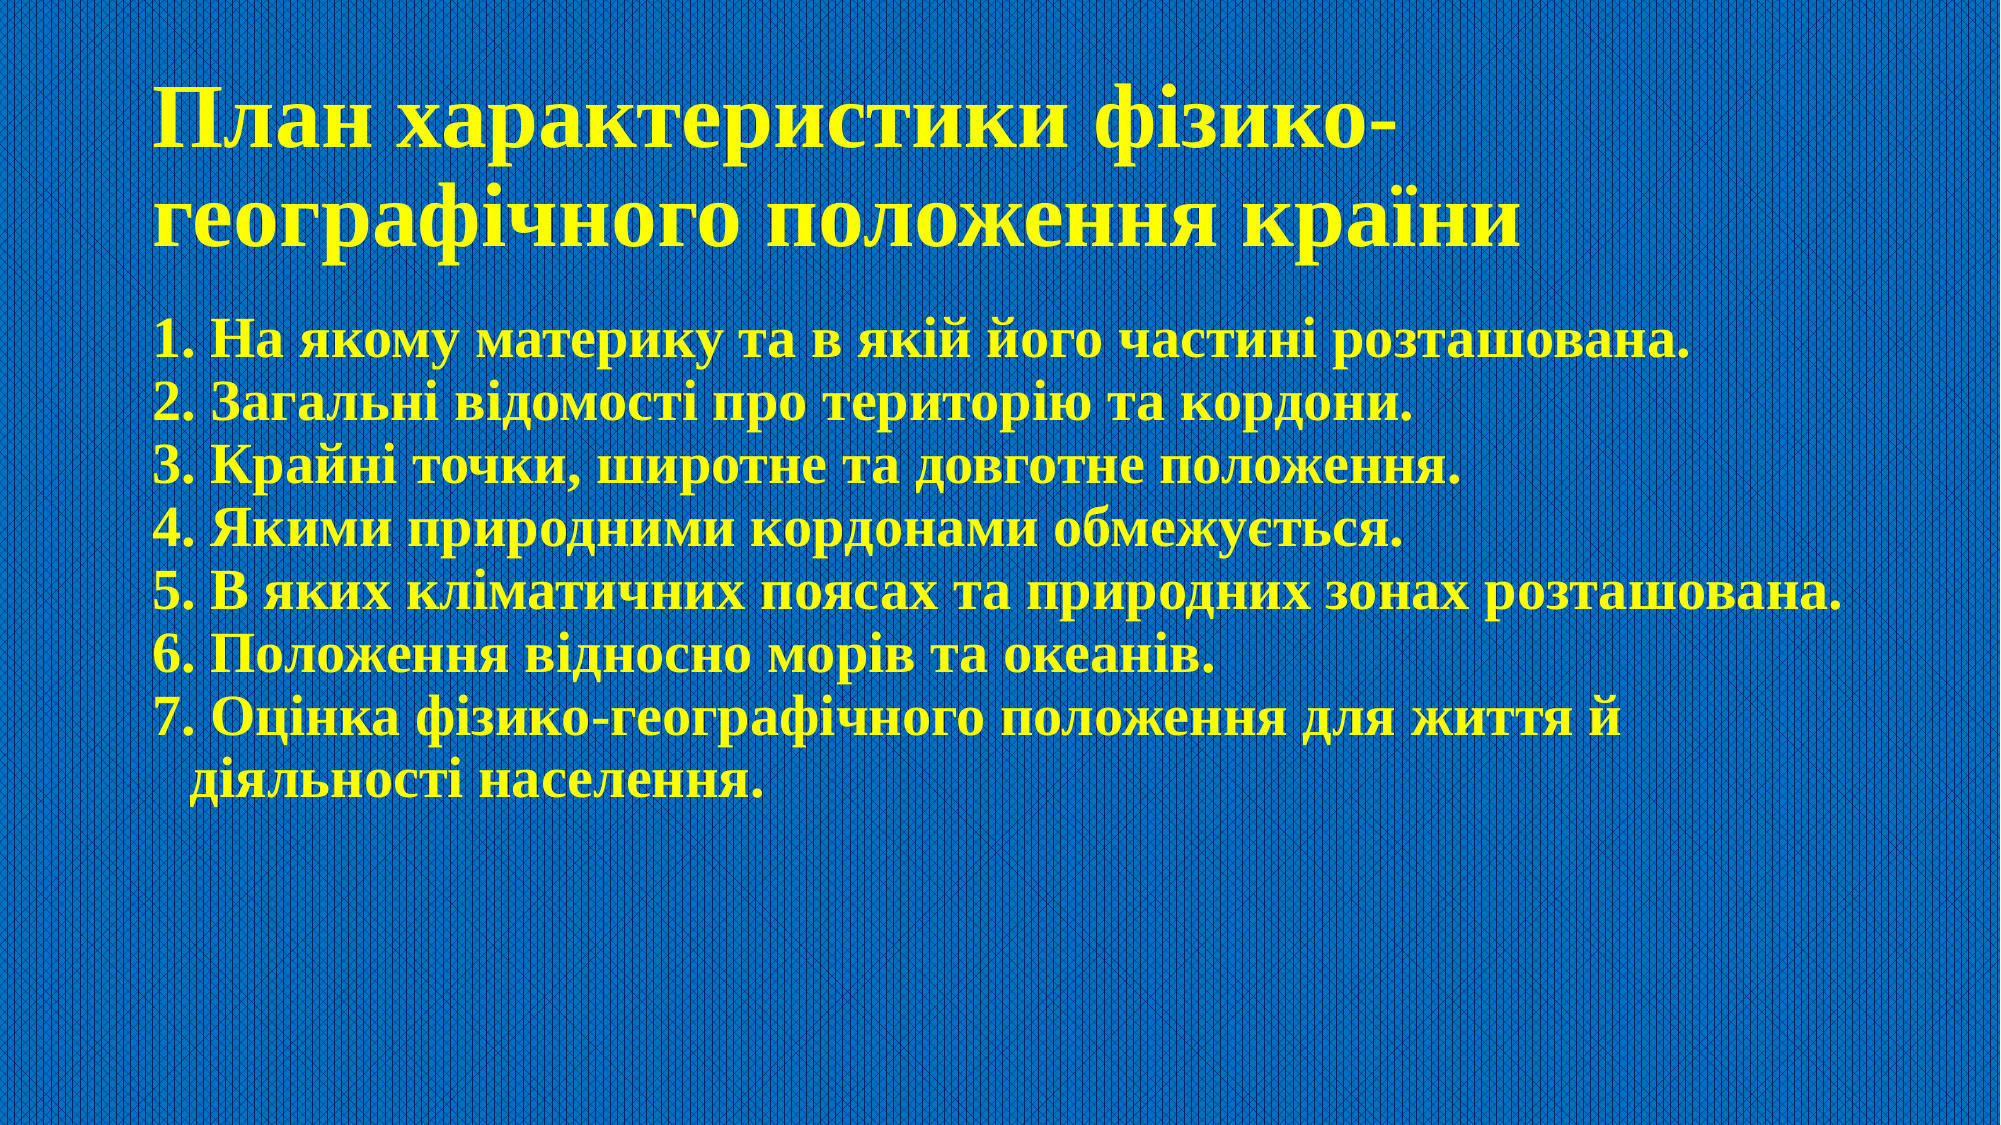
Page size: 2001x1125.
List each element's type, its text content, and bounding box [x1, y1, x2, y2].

title План характеристики фізико-географічного положення країни [137, 56, 1863, 278]
list 1. На якому материку та в якій його частині розташована. 2. Загальні відомості про територію та кордони. 3. Крайні точки, широтне та довготне положення. 4. Якими природними кордонами обмежується. 5. В яких кліматичних поясах та природних зонах розташована. 6. Положення відносно морів та океанів. 7. Оцінка фізико-географічного положення для життя й діяльності населення. [137, 299, 1863, 1014]
